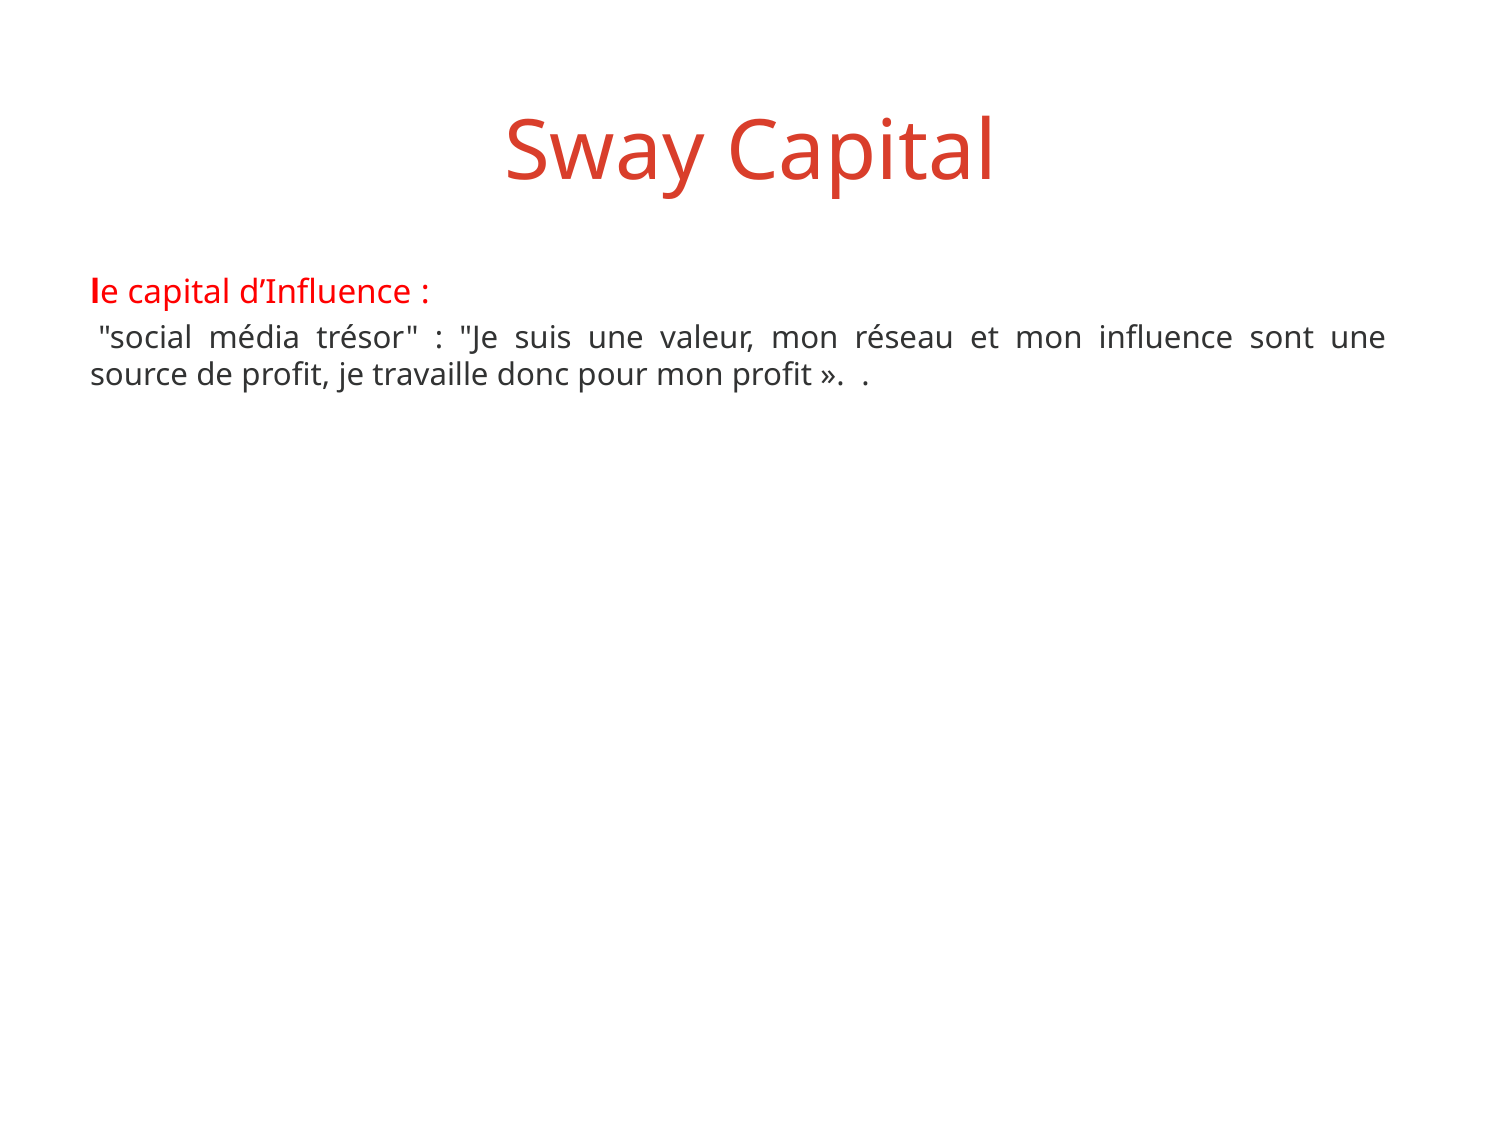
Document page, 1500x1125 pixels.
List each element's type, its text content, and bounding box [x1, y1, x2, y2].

list le capital d’Influence : "social média trésor" : "Je suis une valeur, mon réseau et mon influence sont une source de profit, je travaille donc pour mon profit ». . [75, 262, 1425, 1005]
title Sway Capital [75, 45, 1425, 233]
